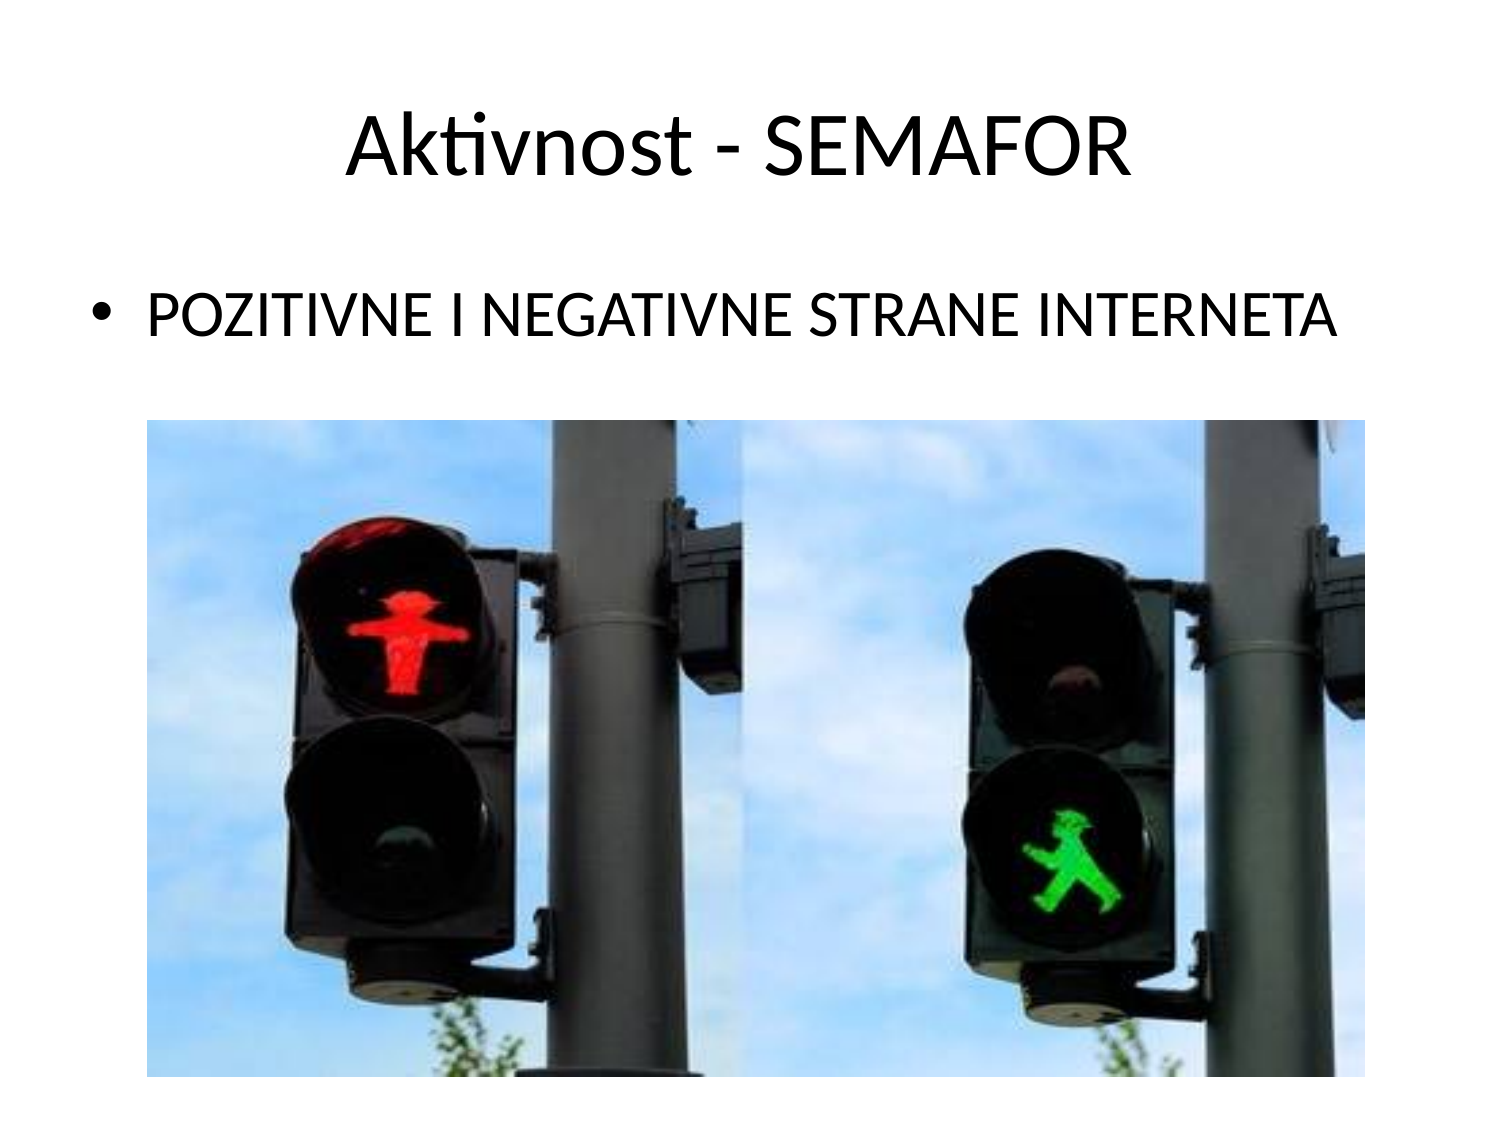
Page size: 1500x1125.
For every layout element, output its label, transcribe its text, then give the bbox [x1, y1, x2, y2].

title Aktivnost - SEMAFOR [75, 45, 1425, 233]
list POZITIVNE I NEGATIVNE STRANE INTERNETA [75, 262, 1425, 1005]
picture [147, 420, 1365, 1077]
